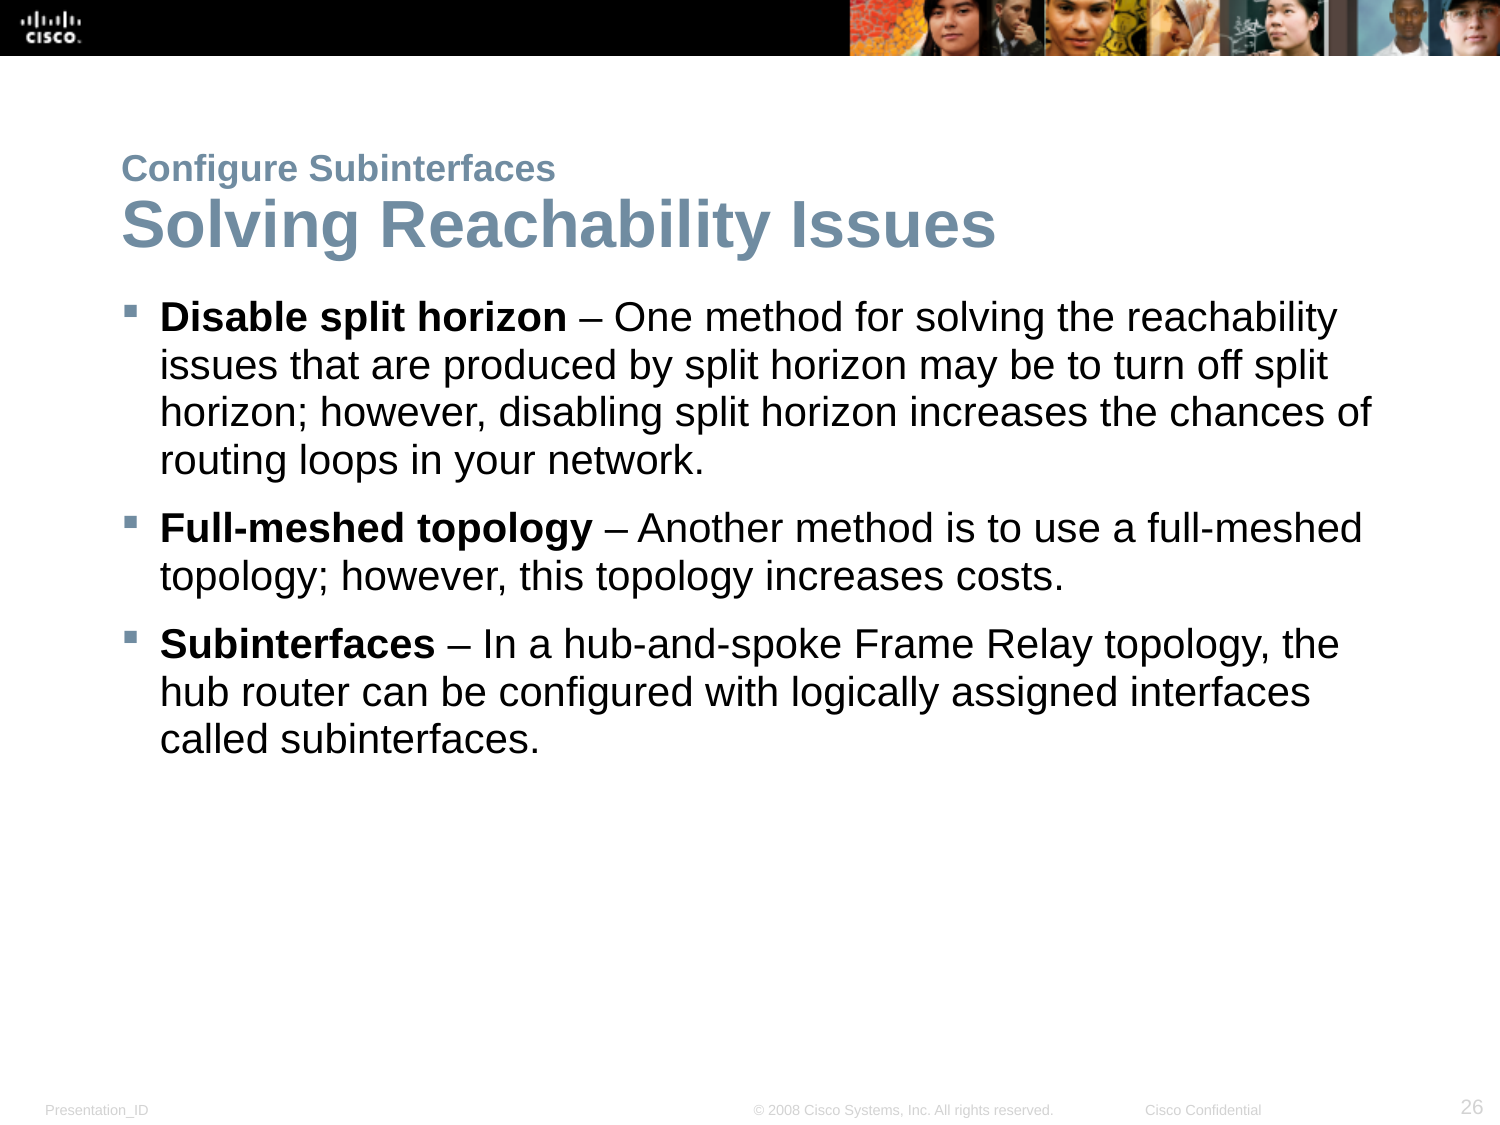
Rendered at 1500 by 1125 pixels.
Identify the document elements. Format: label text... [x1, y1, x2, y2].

list Disable split horizon – One method for solving the reachability issues that are produced by split horizon may be to turn off split horizon; however, disabling split horizon increases the chances of routing loops in your network. Full-meshed topology – Another method is to use a full-meshed topology; however, this topology increases costs. Subinterfaces – In a hub-and-spoke Frame Relay topology, the hub router can be configured with logically assigned interfaces called subinterfaces. [107, 286, 1411, 995]
title Configure Subinterfaces Solving Reachability Issues [107, 130, 1444, 269]
picture [0, 0, 1500, 56]
